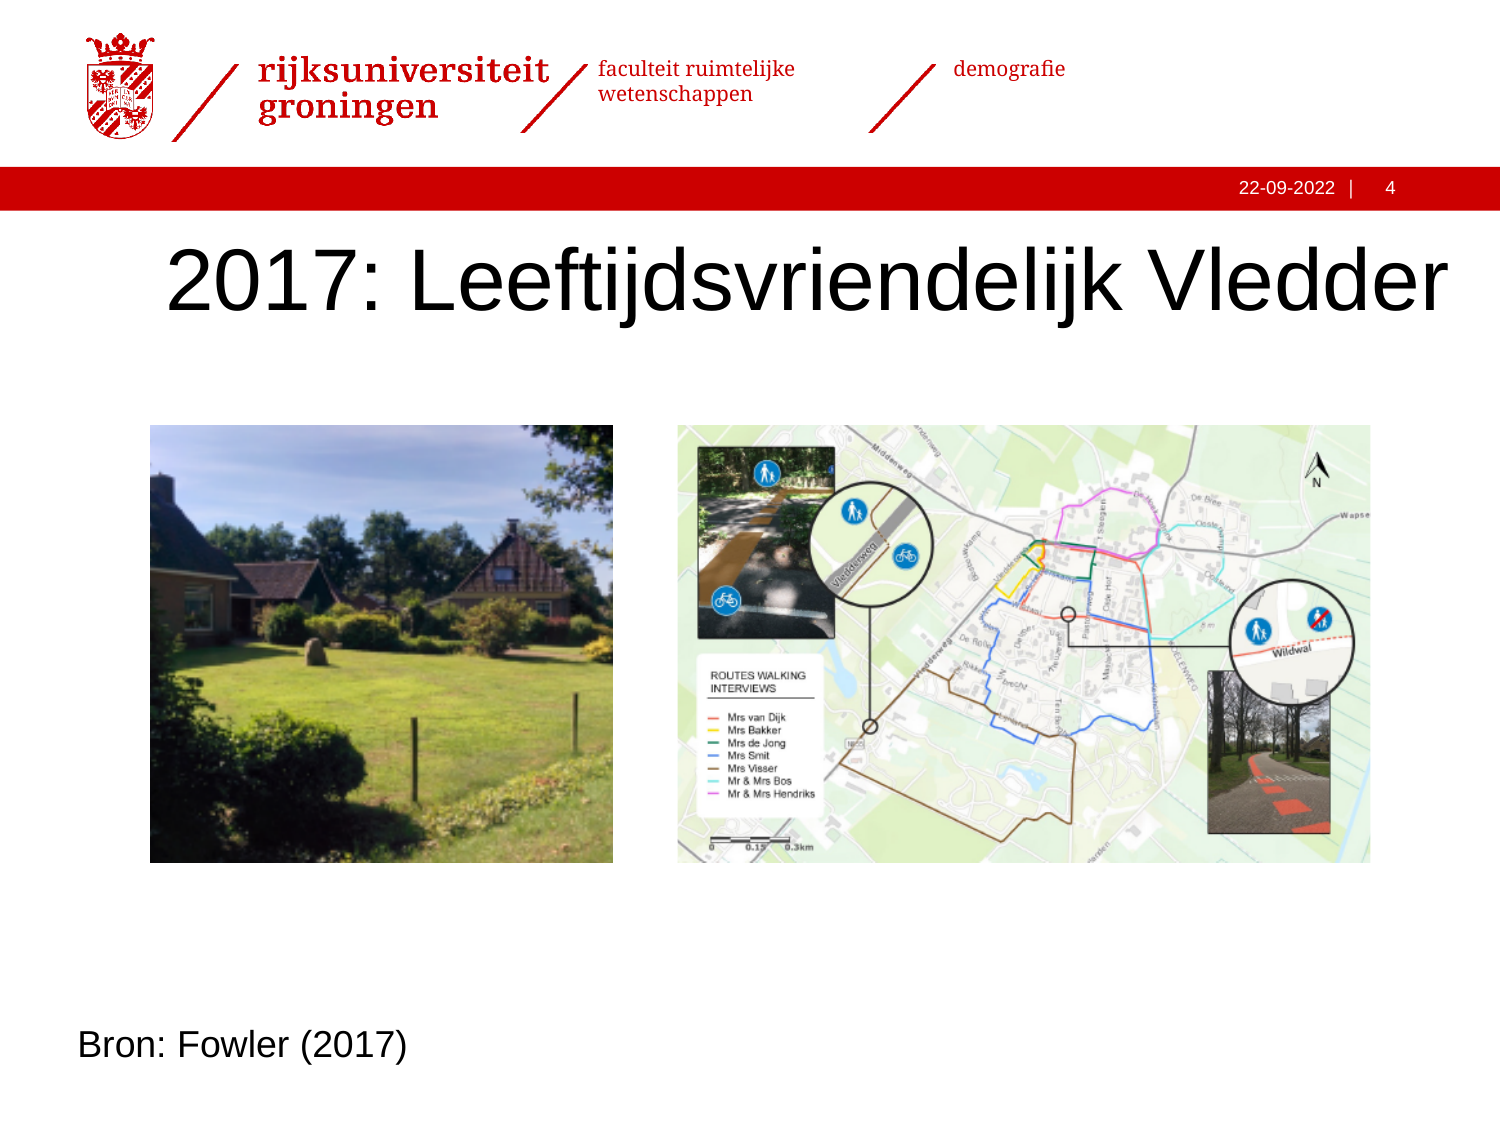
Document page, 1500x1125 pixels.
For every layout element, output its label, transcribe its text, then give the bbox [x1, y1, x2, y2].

picture [86, 33, 588, 142]
picture [677, 424, 1371, 863]
picture [149, 424, 614, 863]
title 2017: Leeftijdsvriendelijk Vledder [0, 210, 1500, 341]
picture [867, 64, 936, 133]
text_box Bron: Fowler (2017) [62, 1012, 775, 1073]
